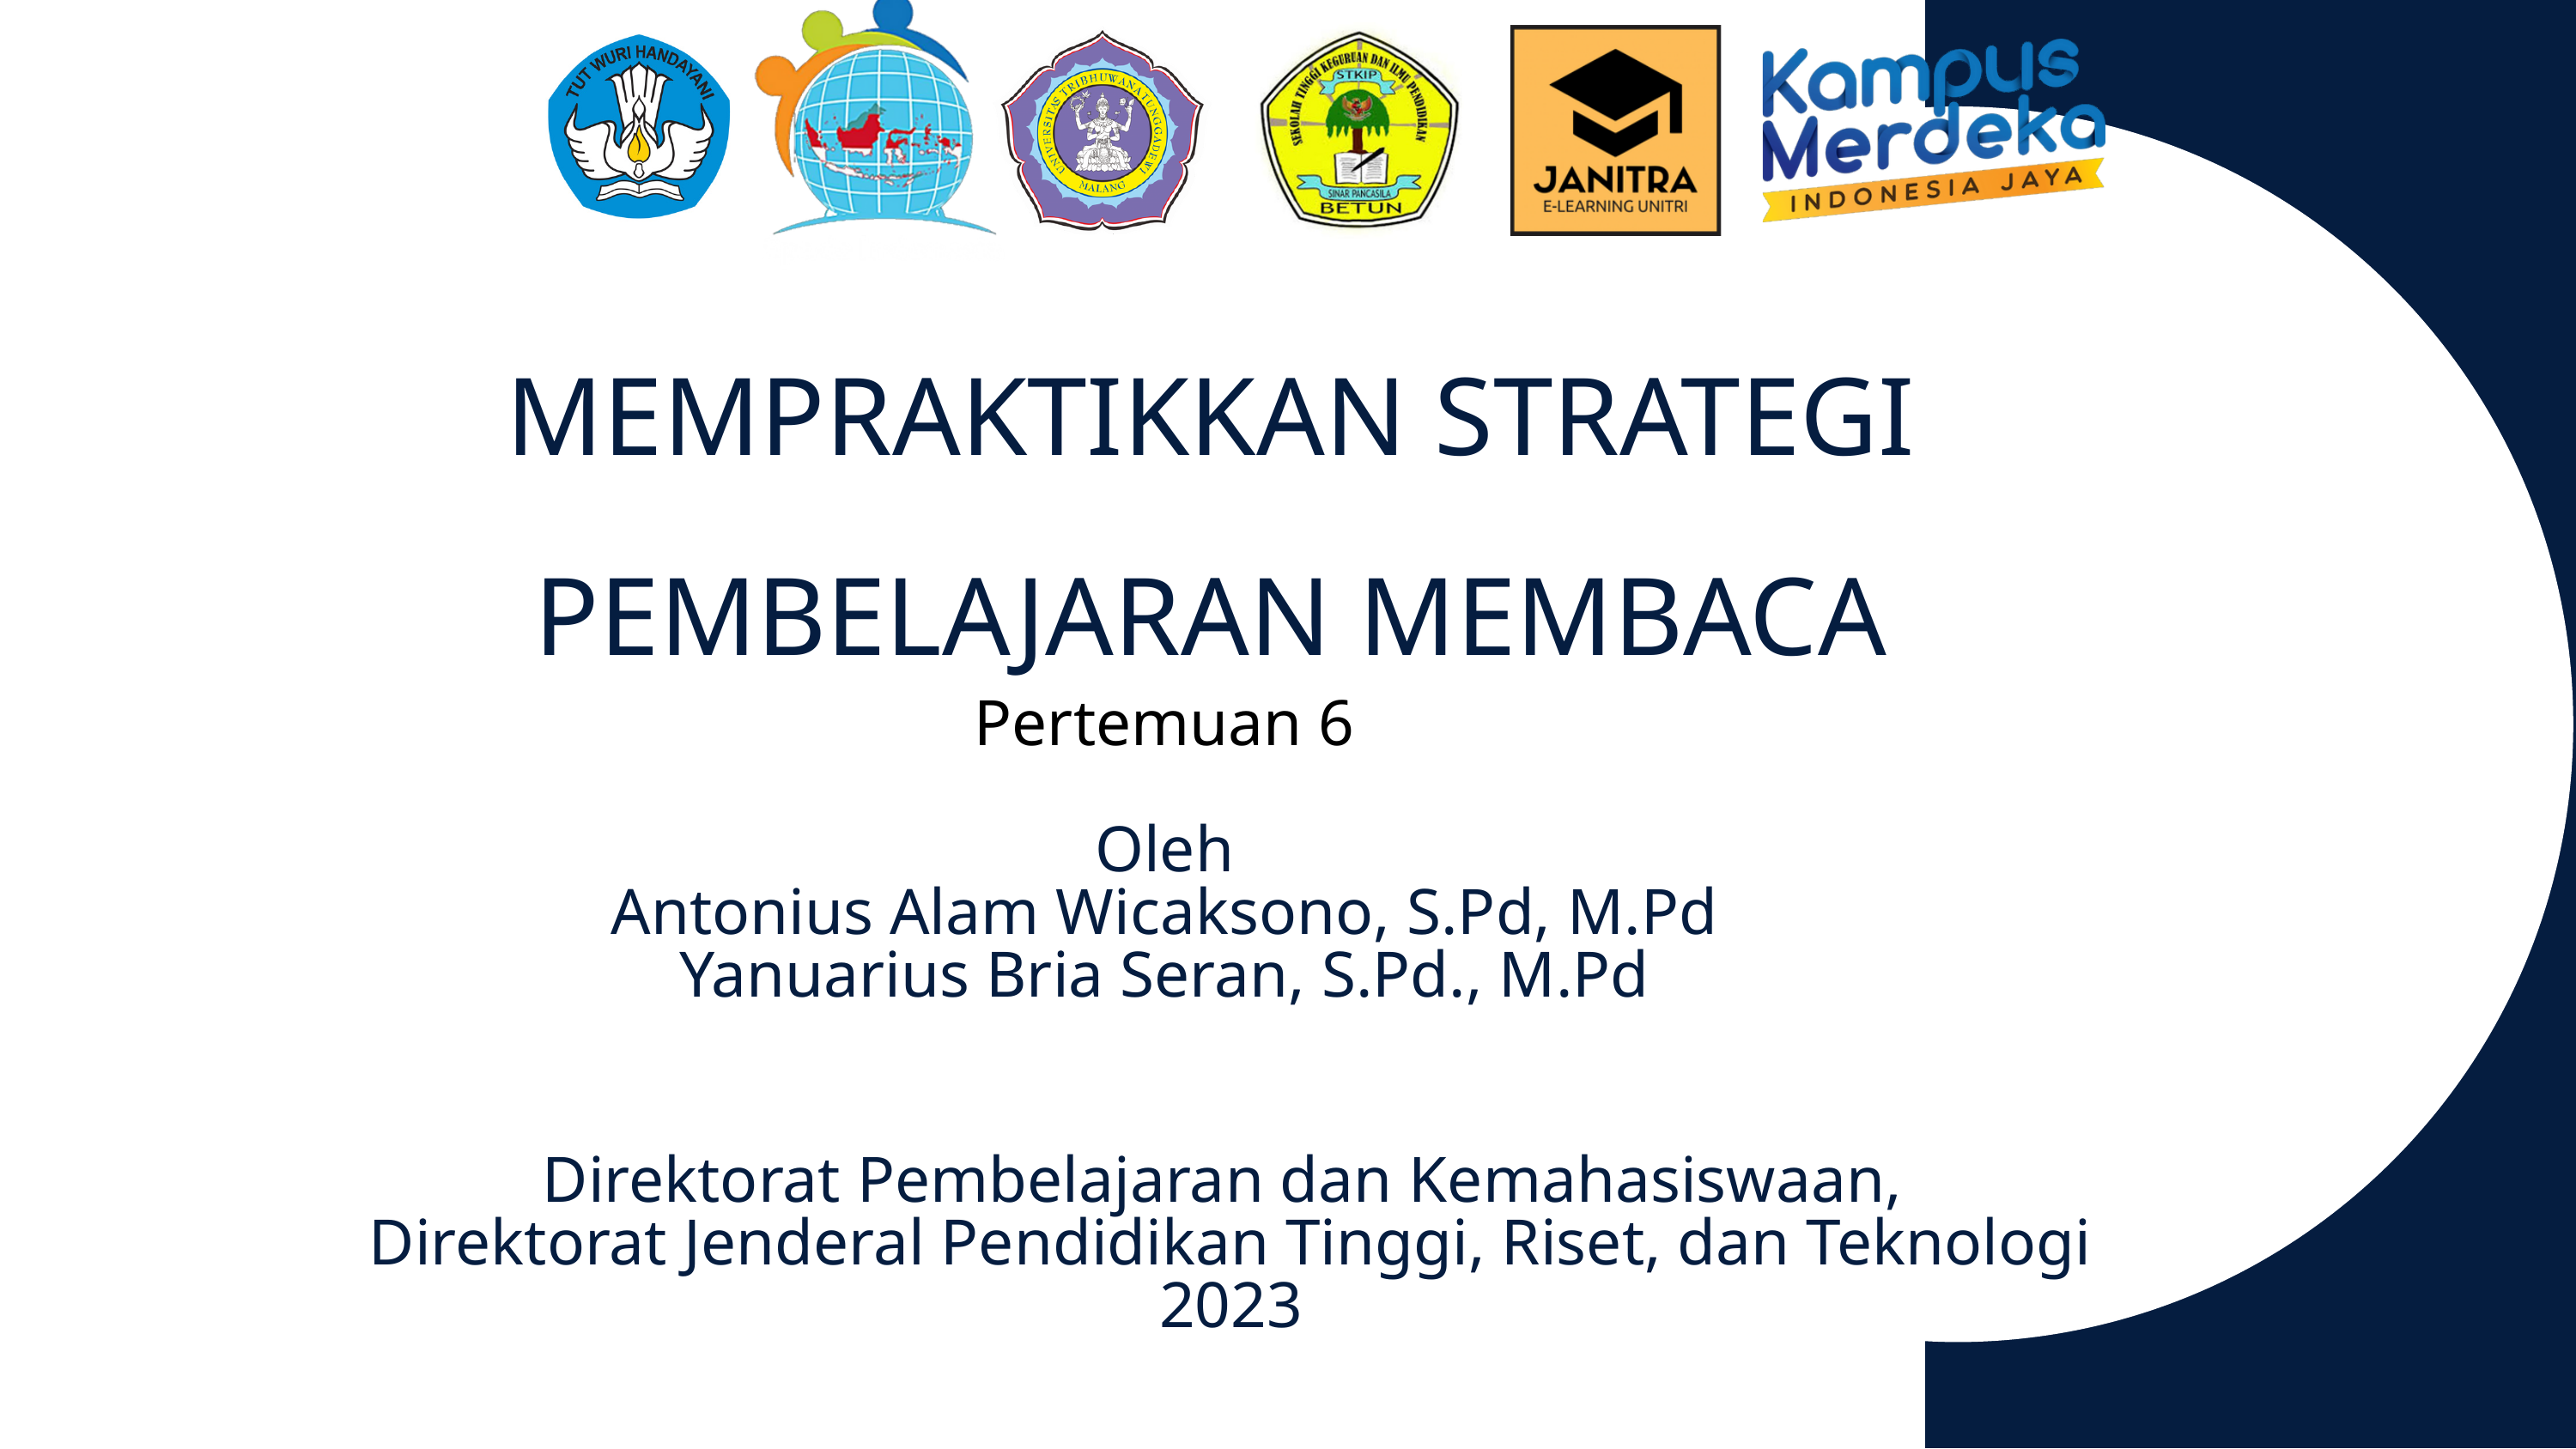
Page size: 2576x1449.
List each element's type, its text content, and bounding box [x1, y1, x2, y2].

text_box Direktorat Pembelajaran dan Kemahasiswaan, Direktorat Jenderal Pendidikan Tinggi, Riset, dan Teknologi 2023 [144, 1152, 1334, 1341]
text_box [1340, 106, 2576, 1343]
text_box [1924, 1349, 2576, 1449]
text_box [740, 0, 1024, 272]
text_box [1924, 0, 2576, 106]
text_box Oleh Antonius Alam Wicaksono, S.Pd, M.Pd Yanuarius Bria Seran, S.Pd., M.Pd [78, 822, 1334, 1009]
text_box [993, 26, 1212, 235]
text_box [1253, 22, 1469, 239]
text_box [1762, 39, 1921, 104]
text_box [1510, 25, 1722, 104]
text_box [536, 27, 740, 233]
text_box Pertemuan 6 [78, 694, 1334, 758]
text_box MEMPRAKTIKKAN STRATEGI PEMBELAJARAN MEMBACA [145, 276, 1334, 677]
